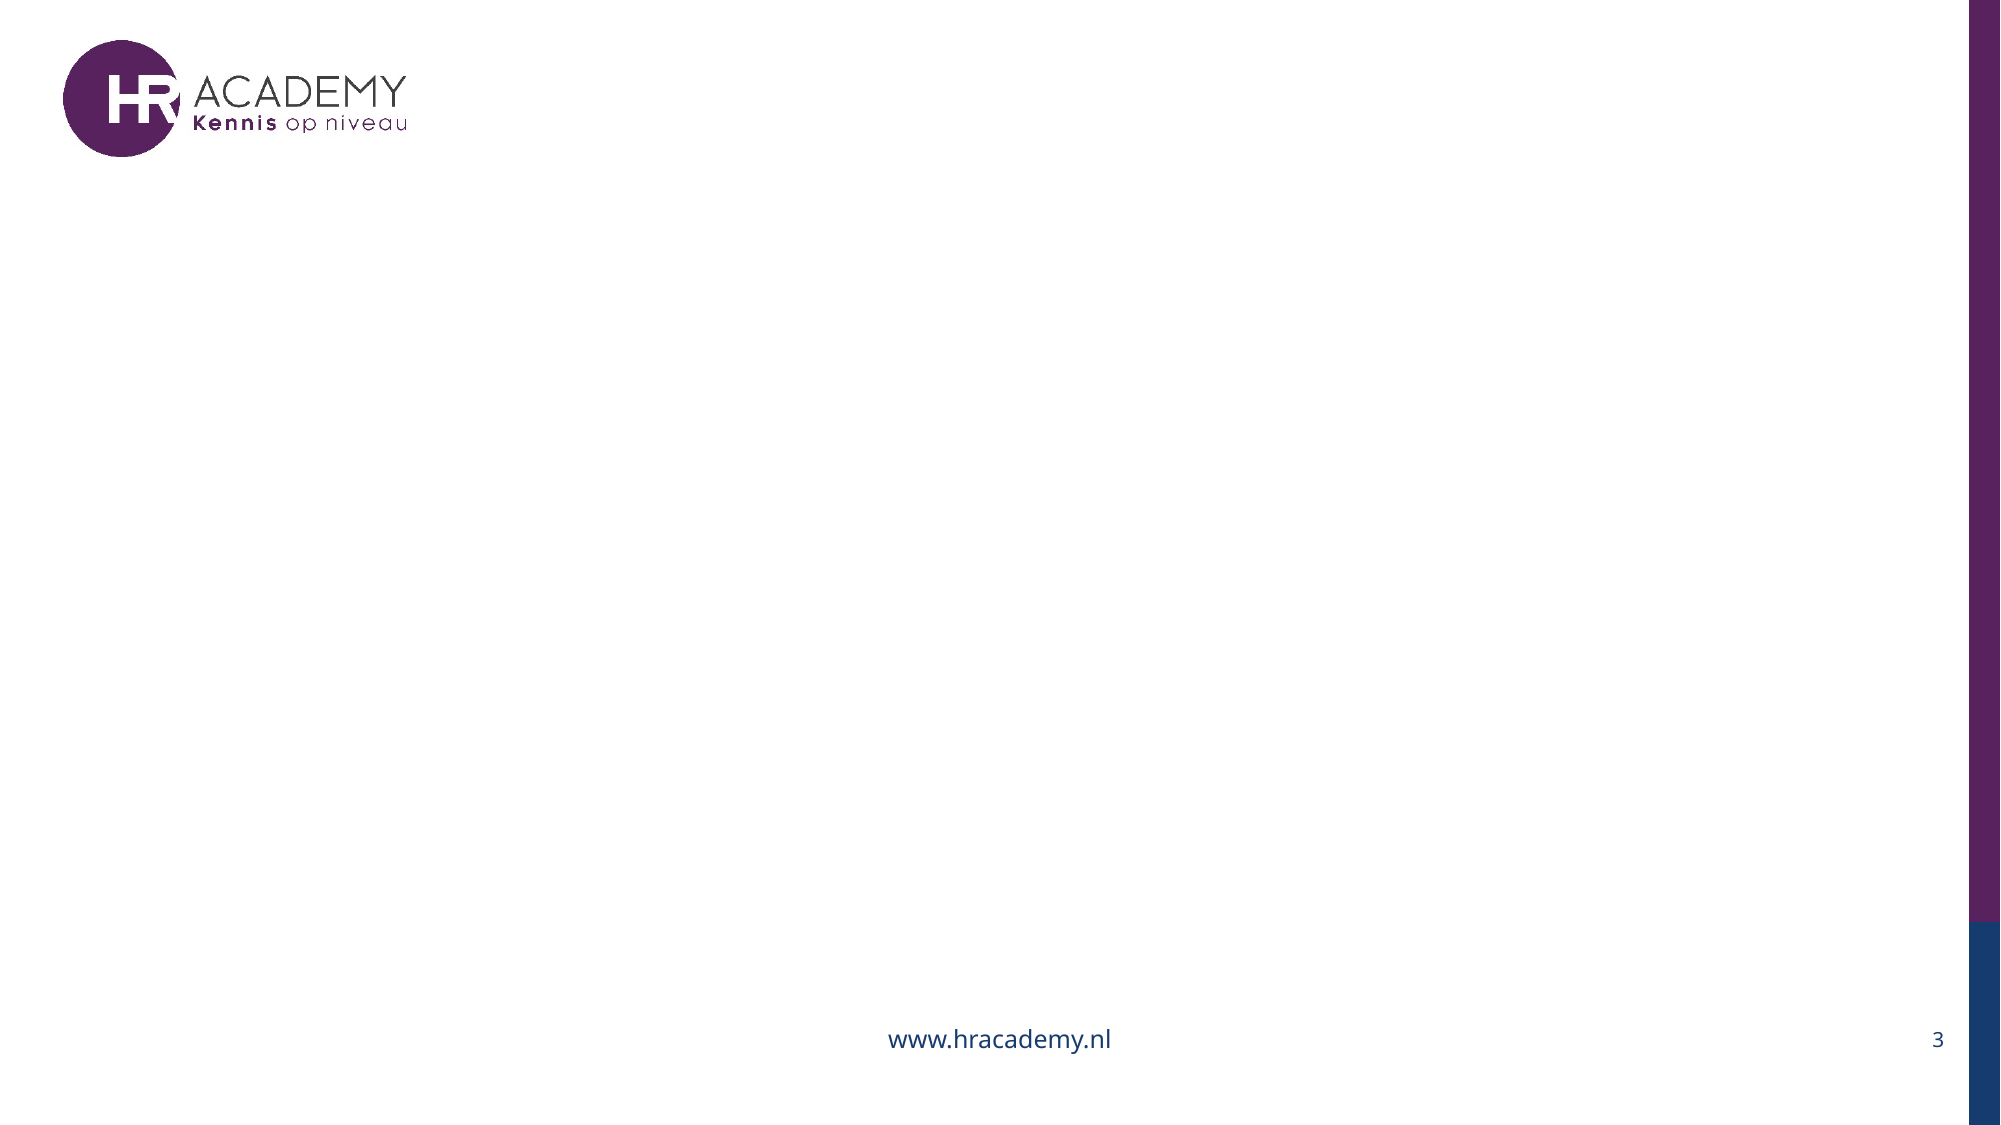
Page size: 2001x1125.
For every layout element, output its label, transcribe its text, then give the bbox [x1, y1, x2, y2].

picture [63, 40, 406, 157]
slide_number 3 [1595, 1010, 1959, 1071]
footer www.hracademy.nl [575, 1010, 1425, 1071]
